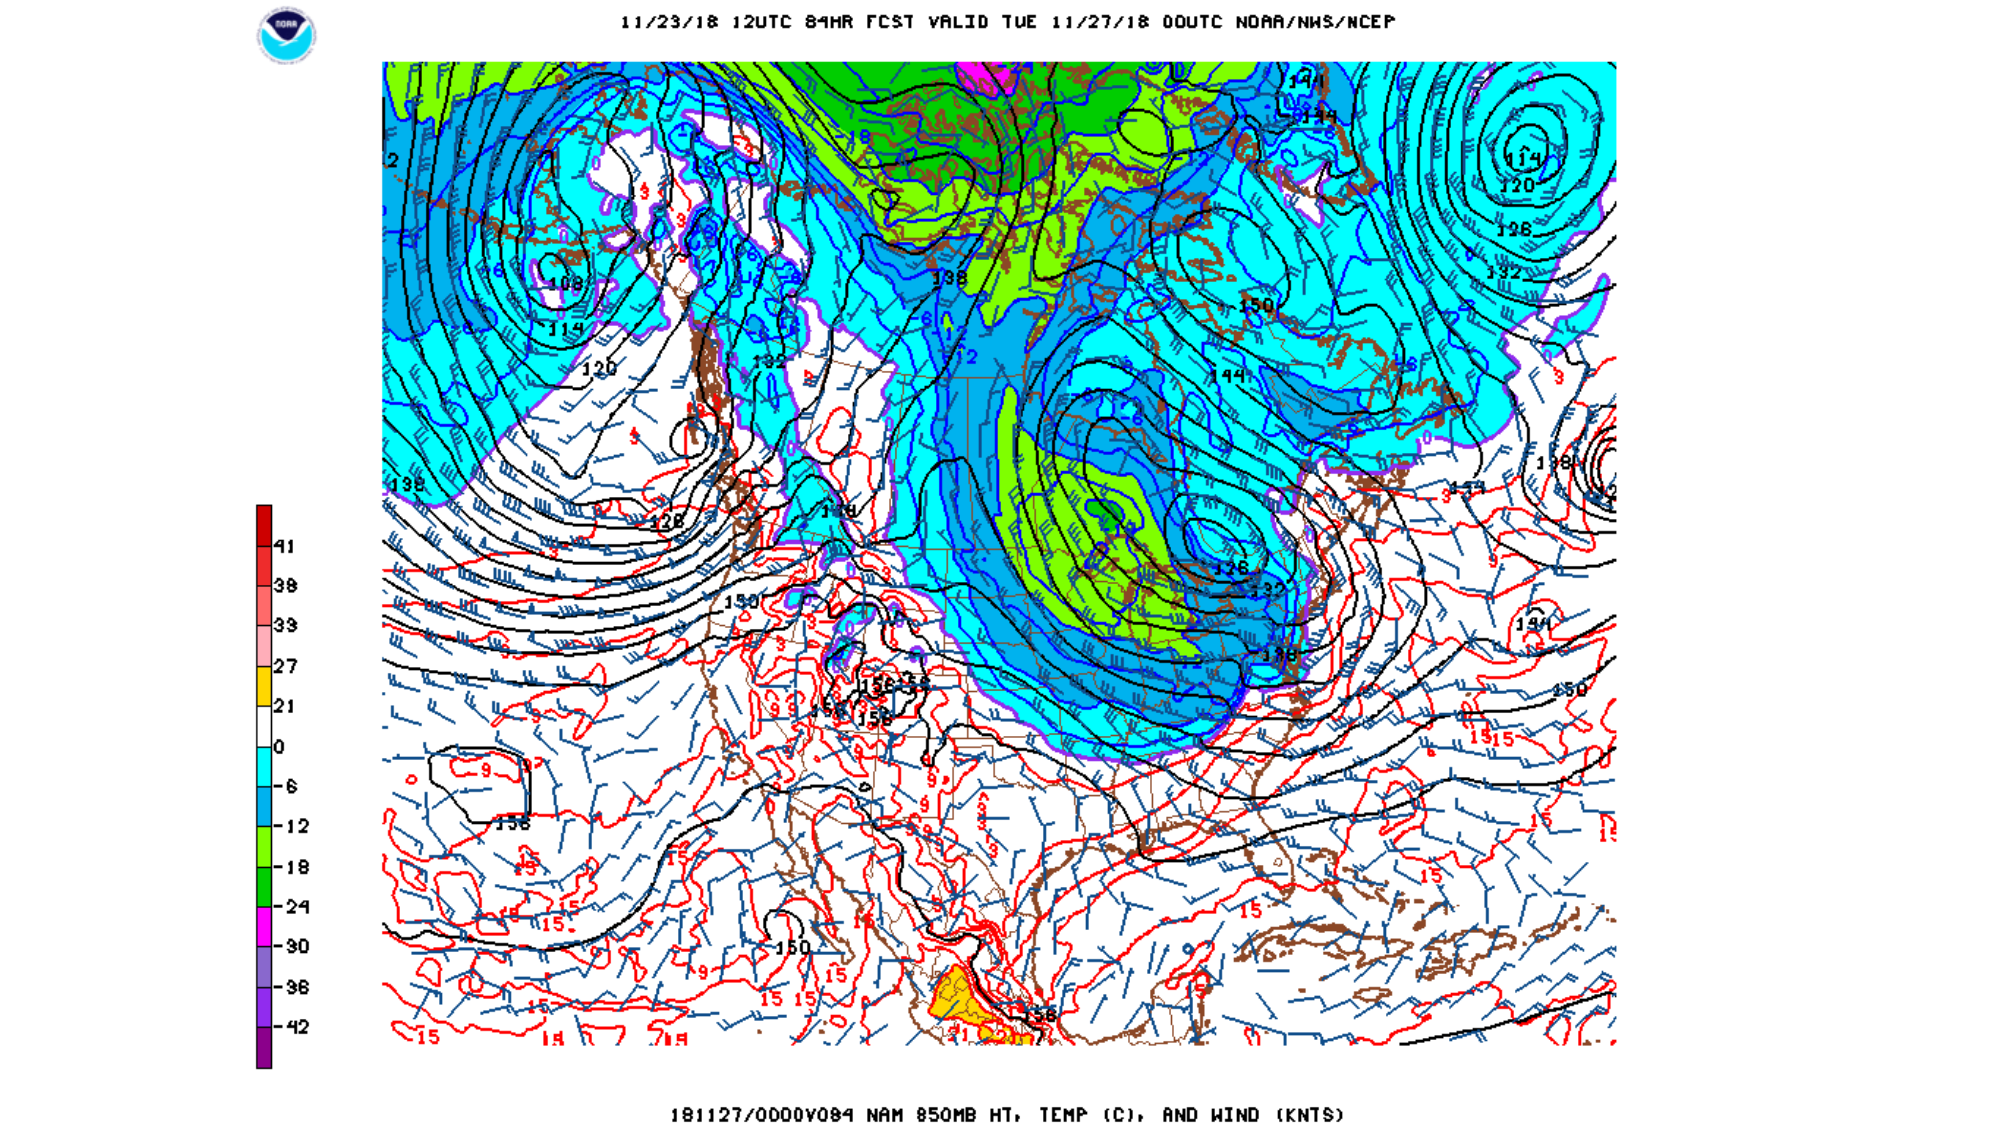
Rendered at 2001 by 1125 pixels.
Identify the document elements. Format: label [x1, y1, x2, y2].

picture [249, 0, 1750, 1125]
